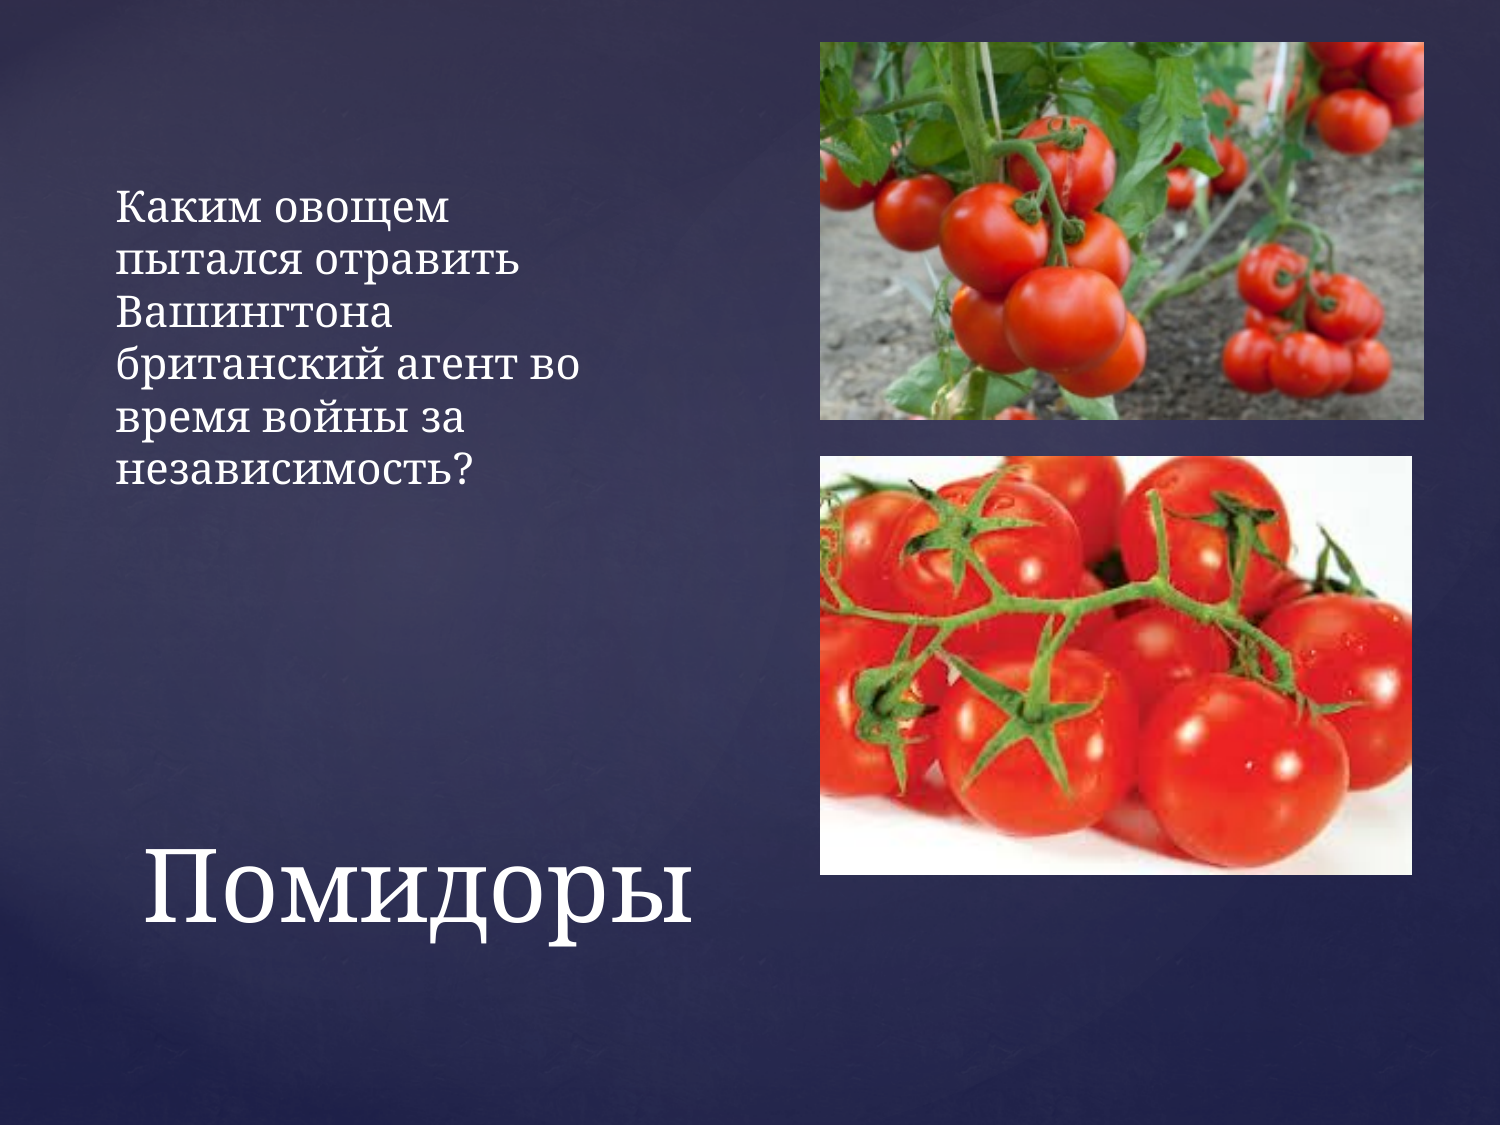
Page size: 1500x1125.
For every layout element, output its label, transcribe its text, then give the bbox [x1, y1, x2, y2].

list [820, 42, 1424, 420]
picture [820, 455, 1412, 875]
list Каким овощем пытался отравить Вашингтона британский агент во время войны за независимость? [100, 54, 638, 618]
title Помидоры [127, 800, 1365, 950]
